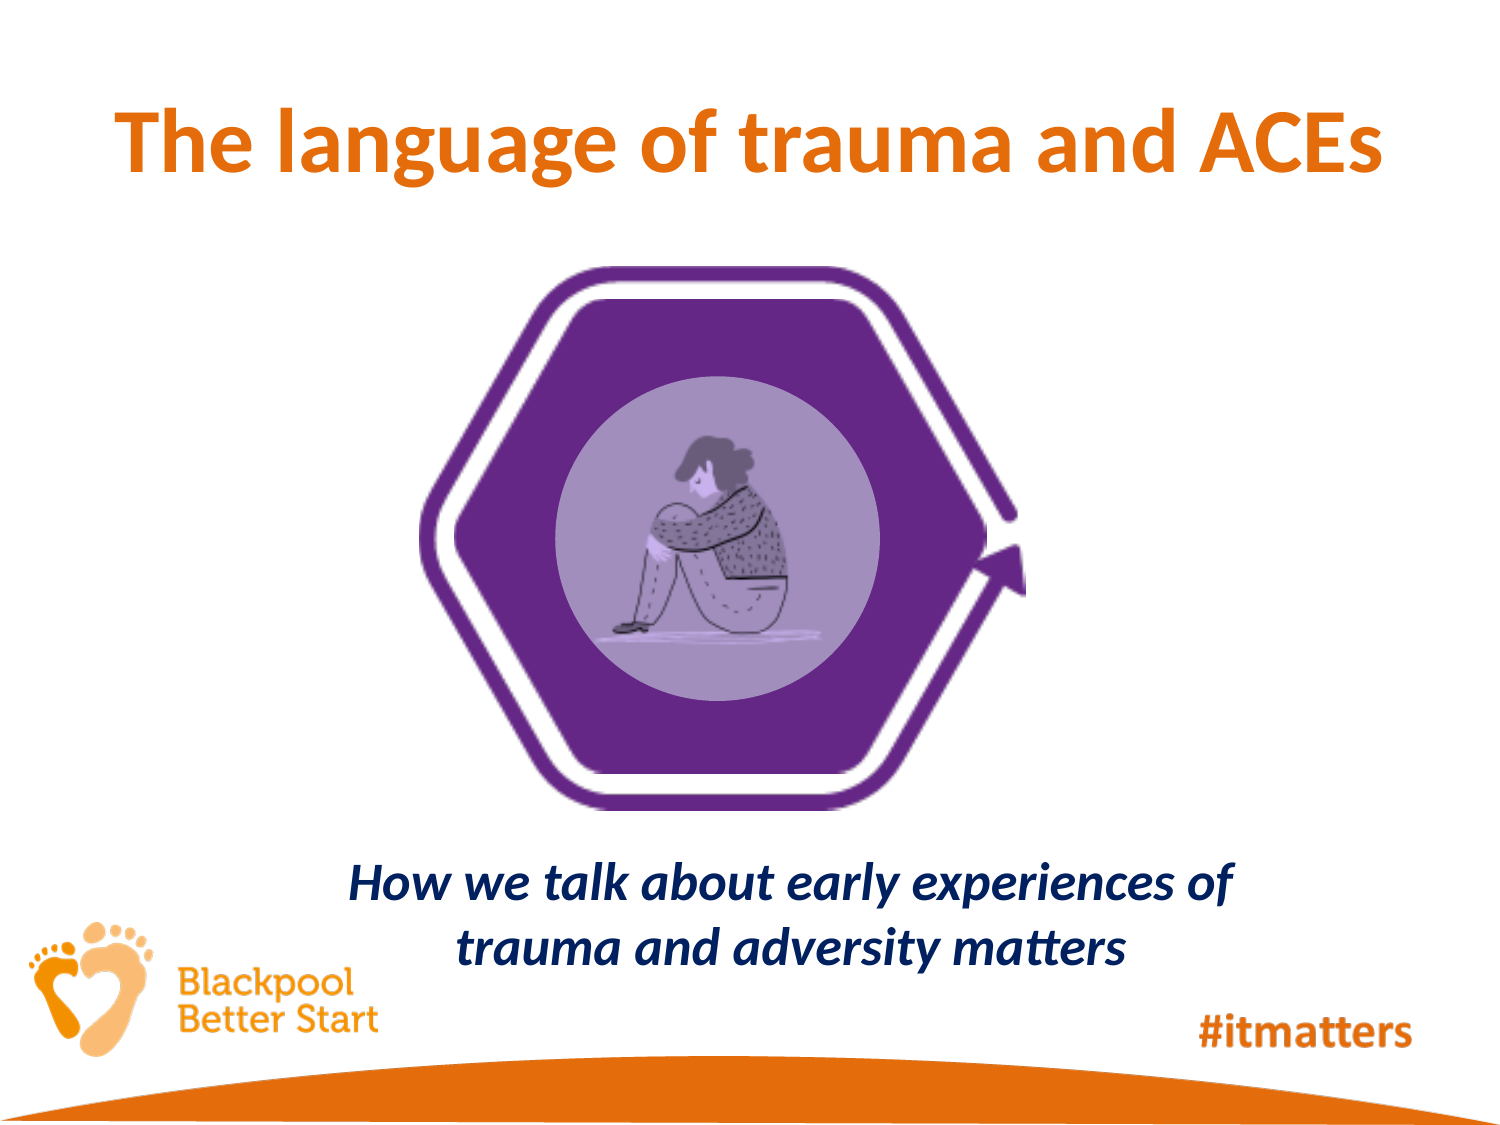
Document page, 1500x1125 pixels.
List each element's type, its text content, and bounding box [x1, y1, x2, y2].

picture [418, 266, 1027, 811]
text_box How we talk about early experiences of trauma and adversity matters [289, 838, 1294, 984]
text_box The language of trauma and ACEs [0, 72, 1500, 198]
picture [0, 922, 1500, 1125]
